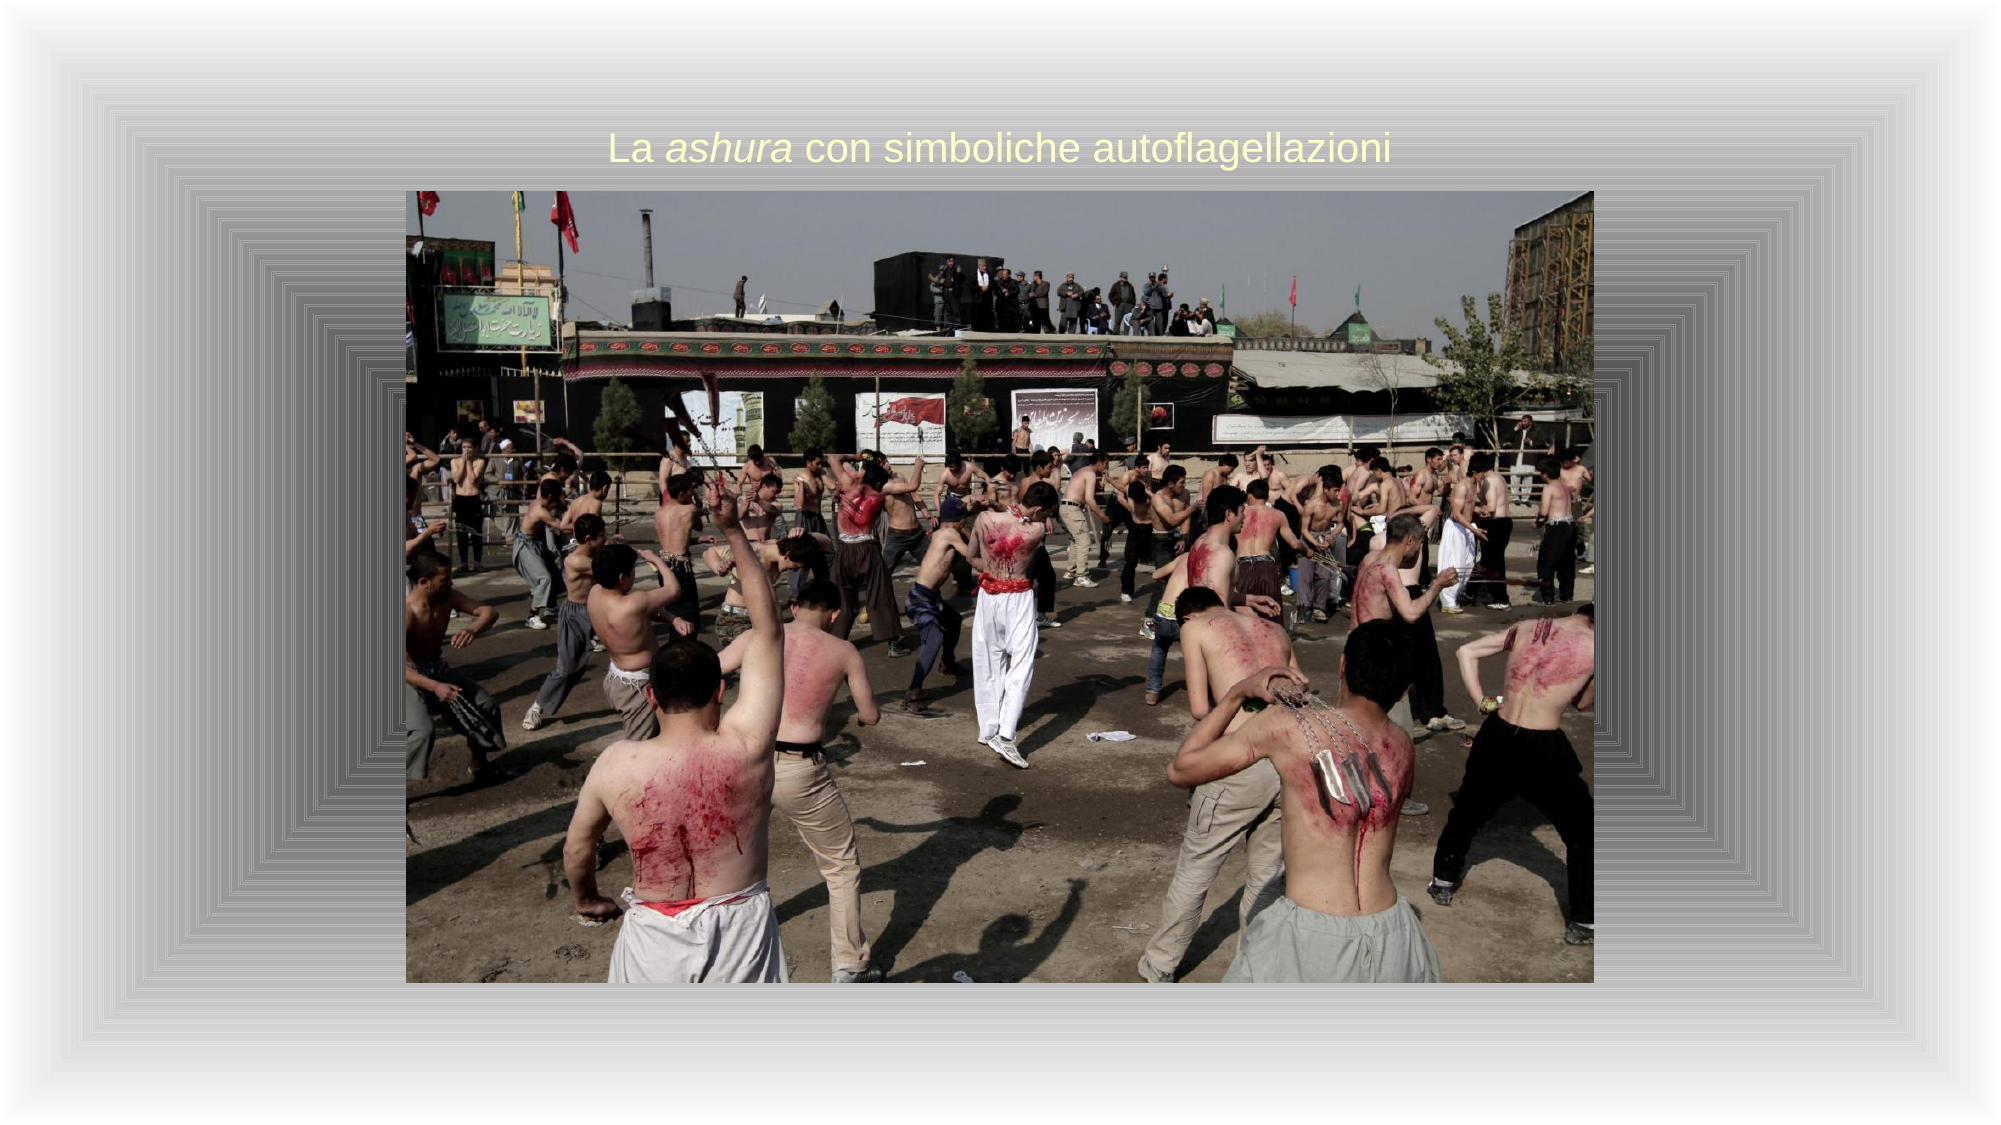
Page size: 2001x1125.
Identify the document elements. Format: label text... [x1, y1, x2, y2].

text_box La ashura con simboliche autoflagellazioni [592, 113, 1408, 179]
picture [406, 191, 1594, 983]
